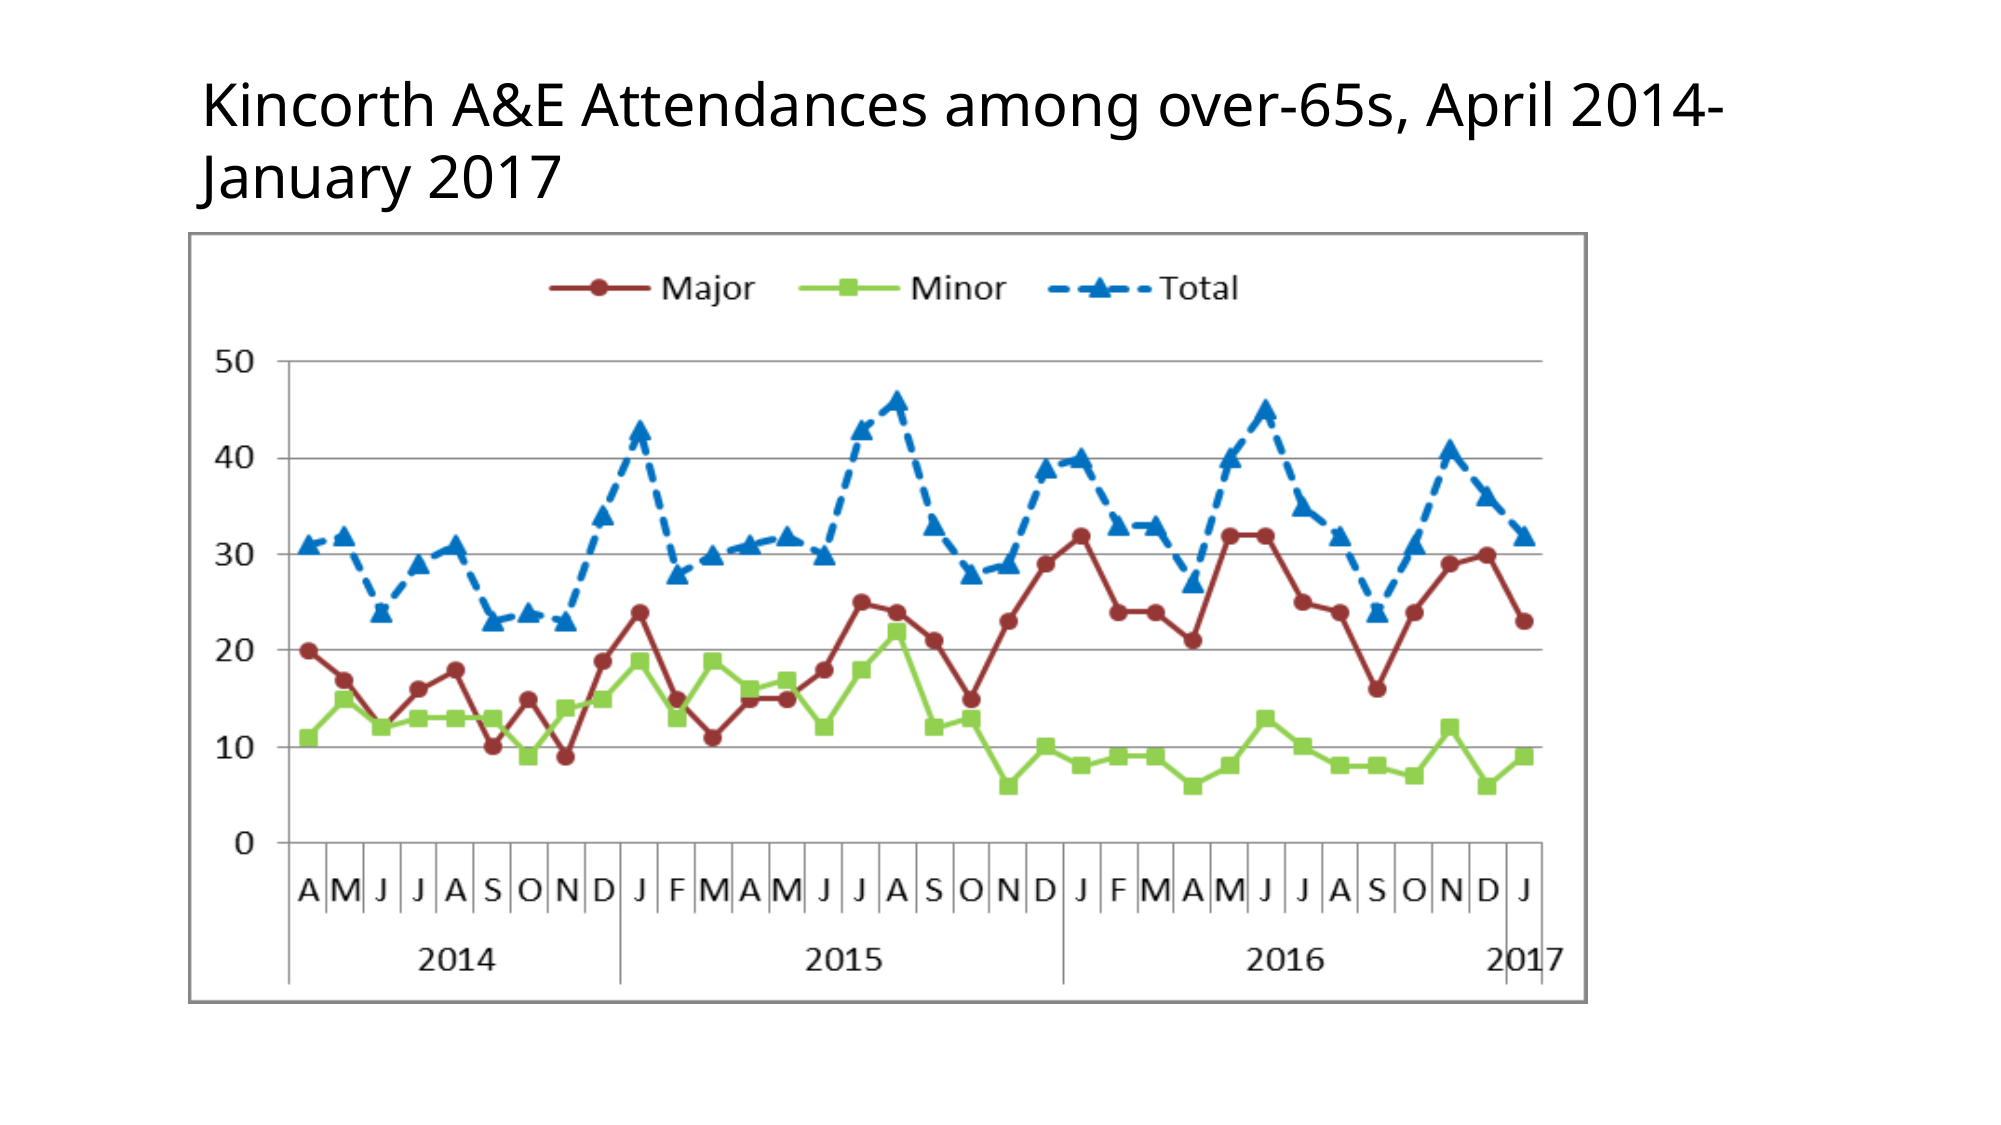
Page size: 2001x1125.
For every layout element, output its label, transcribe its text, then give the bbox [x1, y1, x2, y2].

title Kincorth A&E Attendances among over-65s, April 2014-January 2017 [186, 59, 1863, 222]
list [187, 232, 1588, 1004]
